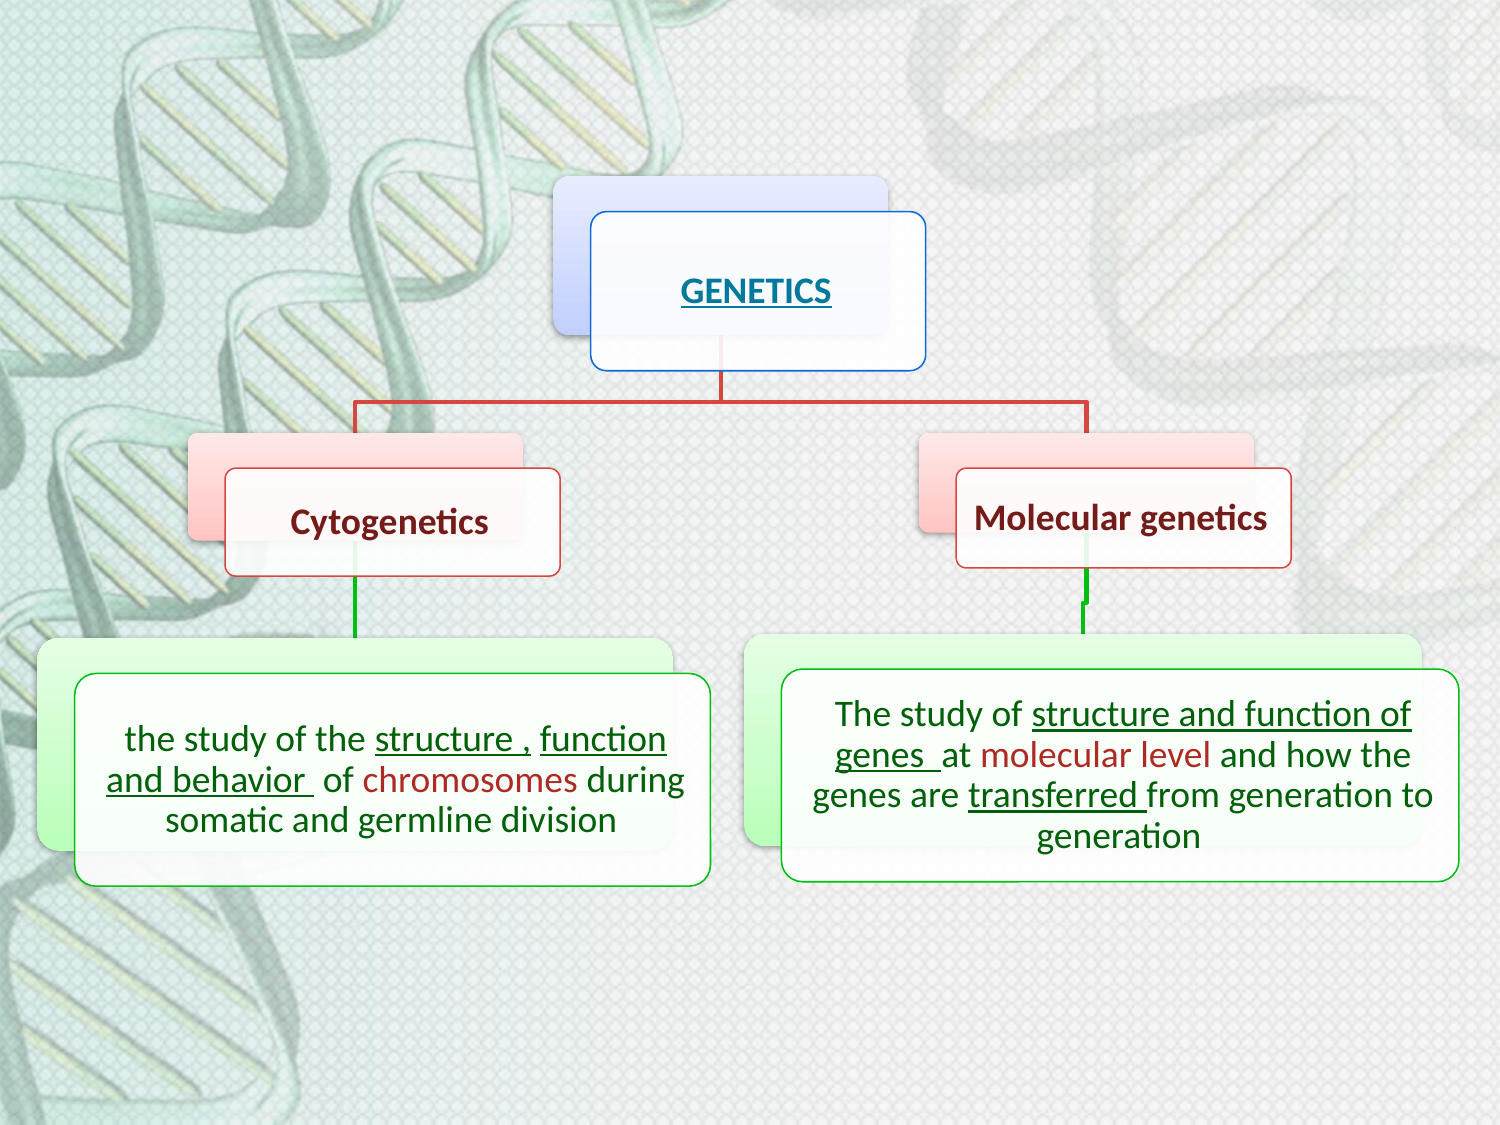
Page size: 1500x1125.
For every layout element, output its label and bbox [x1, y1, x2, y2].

text_box [37, 74, 1463, 988]
